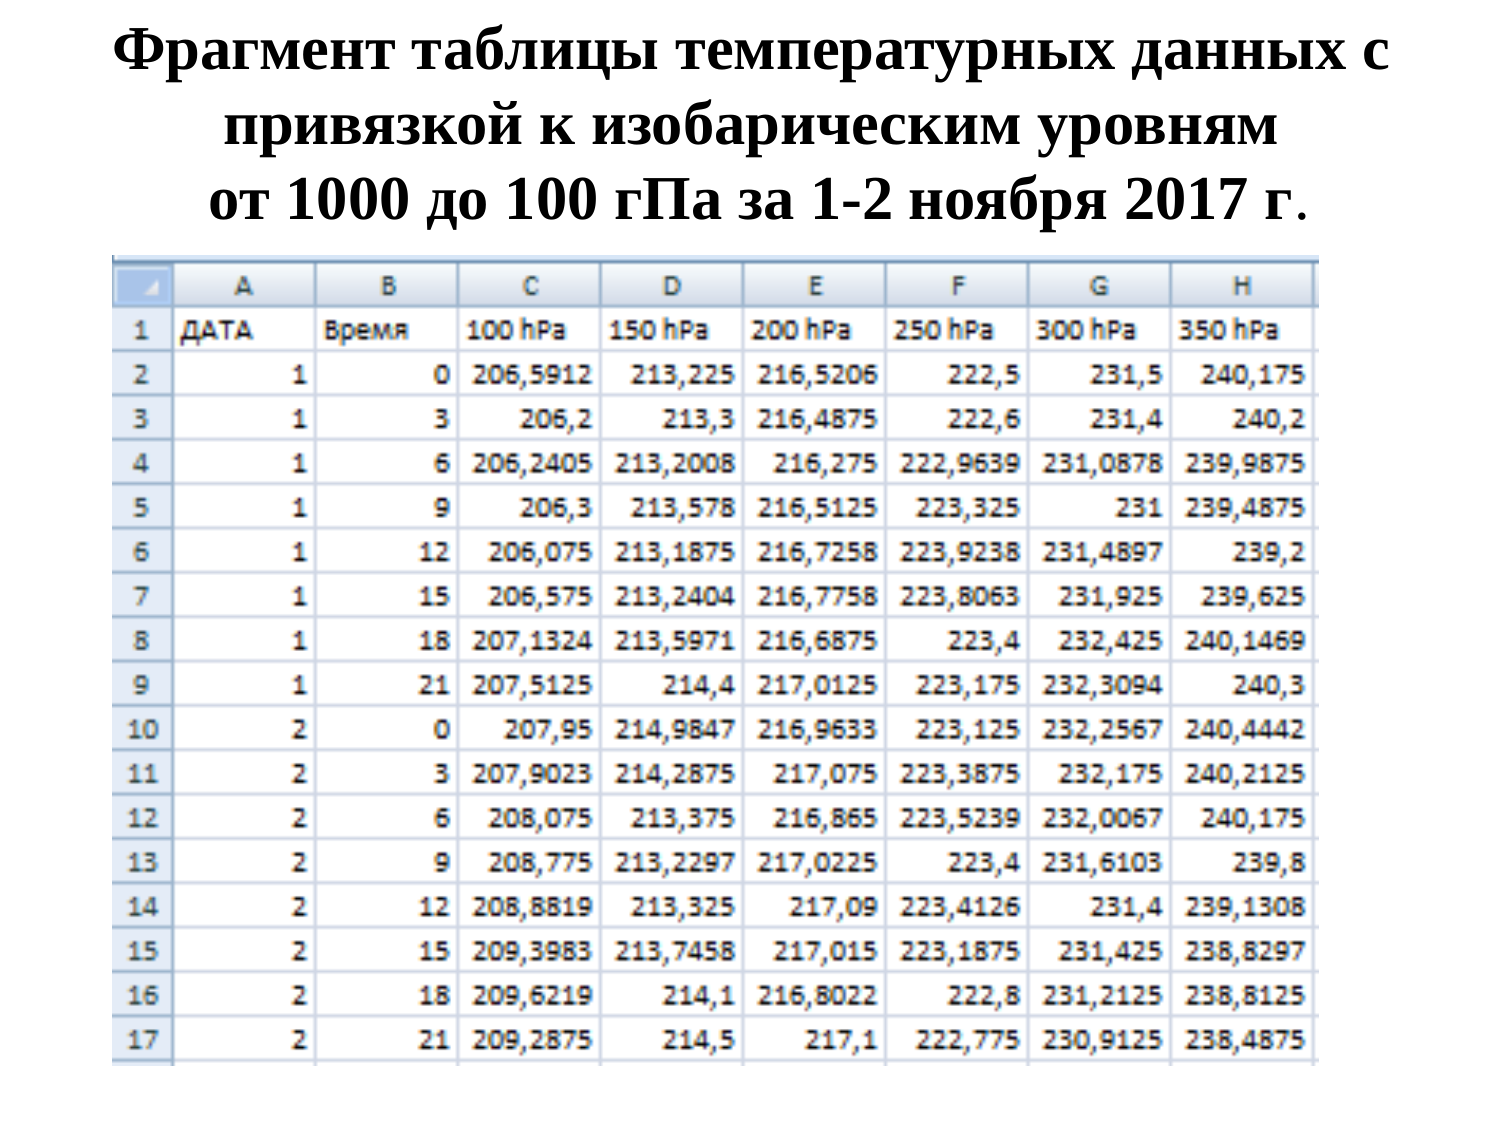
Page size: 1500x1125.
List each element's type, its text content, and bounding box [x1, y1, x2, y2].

list Фрагмент таблицы температурных данных с привязкой к изобарическим уровням от 1000 до 100 гПа за 1-2 ноября 2017 г. [76, 0, 1427, 232]
picture [111, 255, 1319, 1067]
